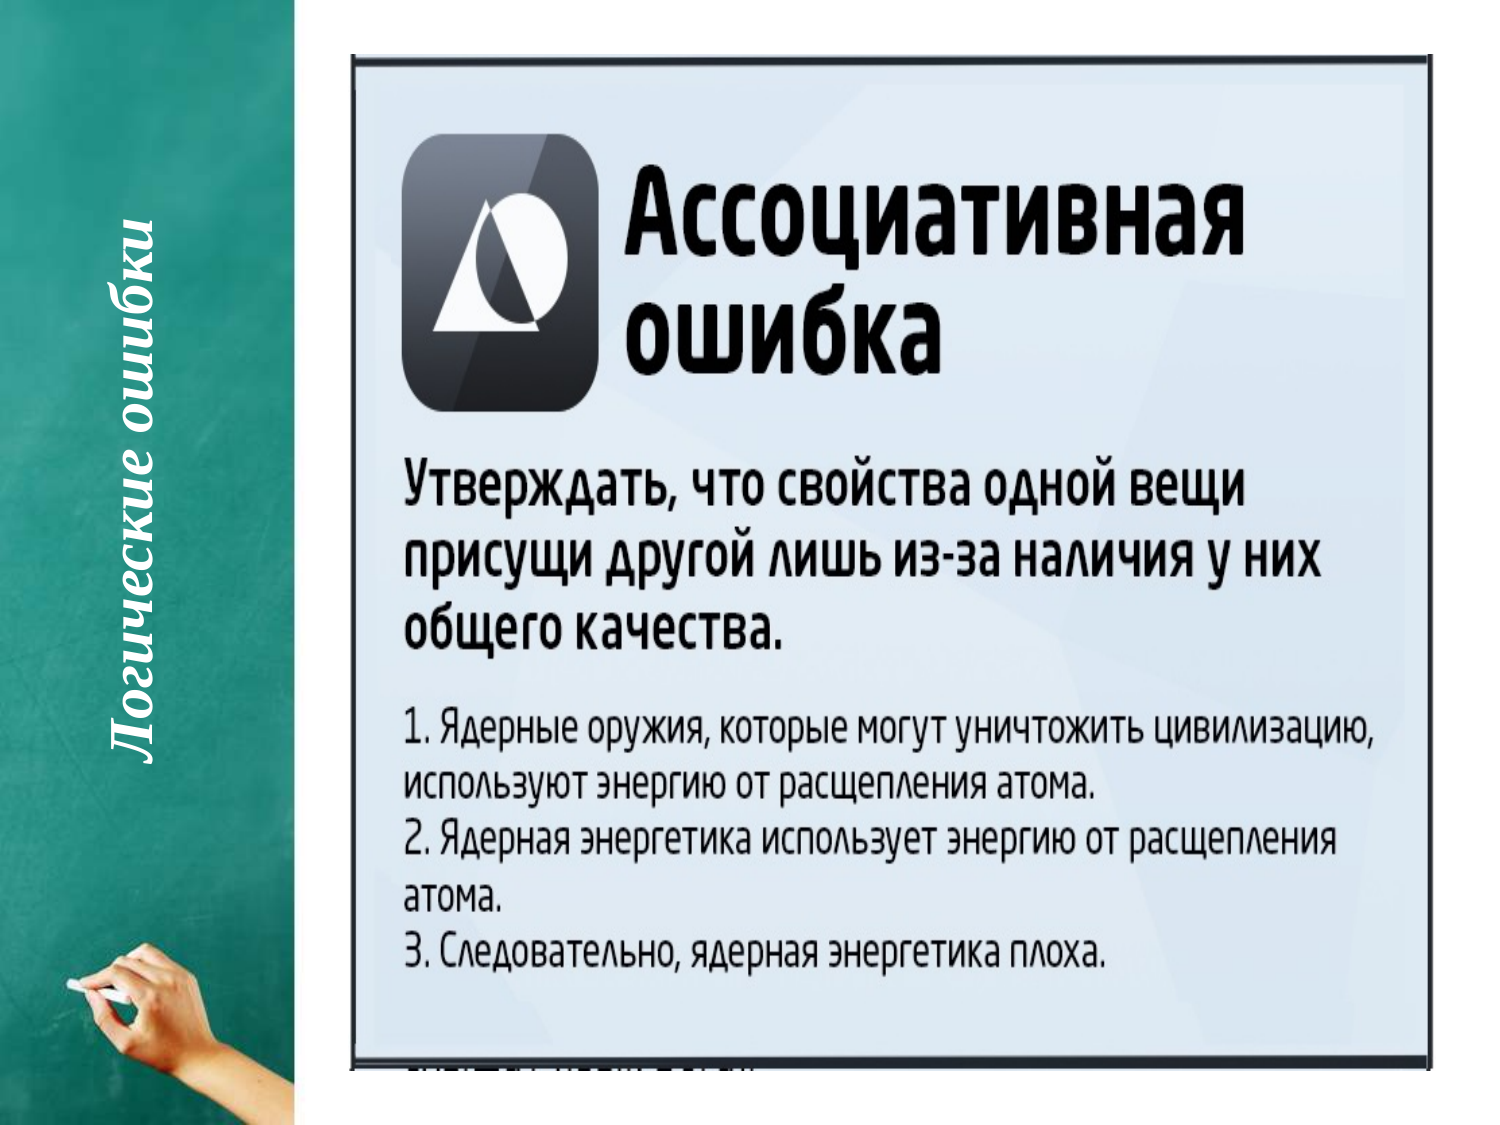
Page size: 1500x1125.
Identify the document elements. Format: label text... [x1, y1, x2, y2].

text_box Логические ошибки [82, 207, 189, 773]
picture [0, 0, 1500, 1125]
